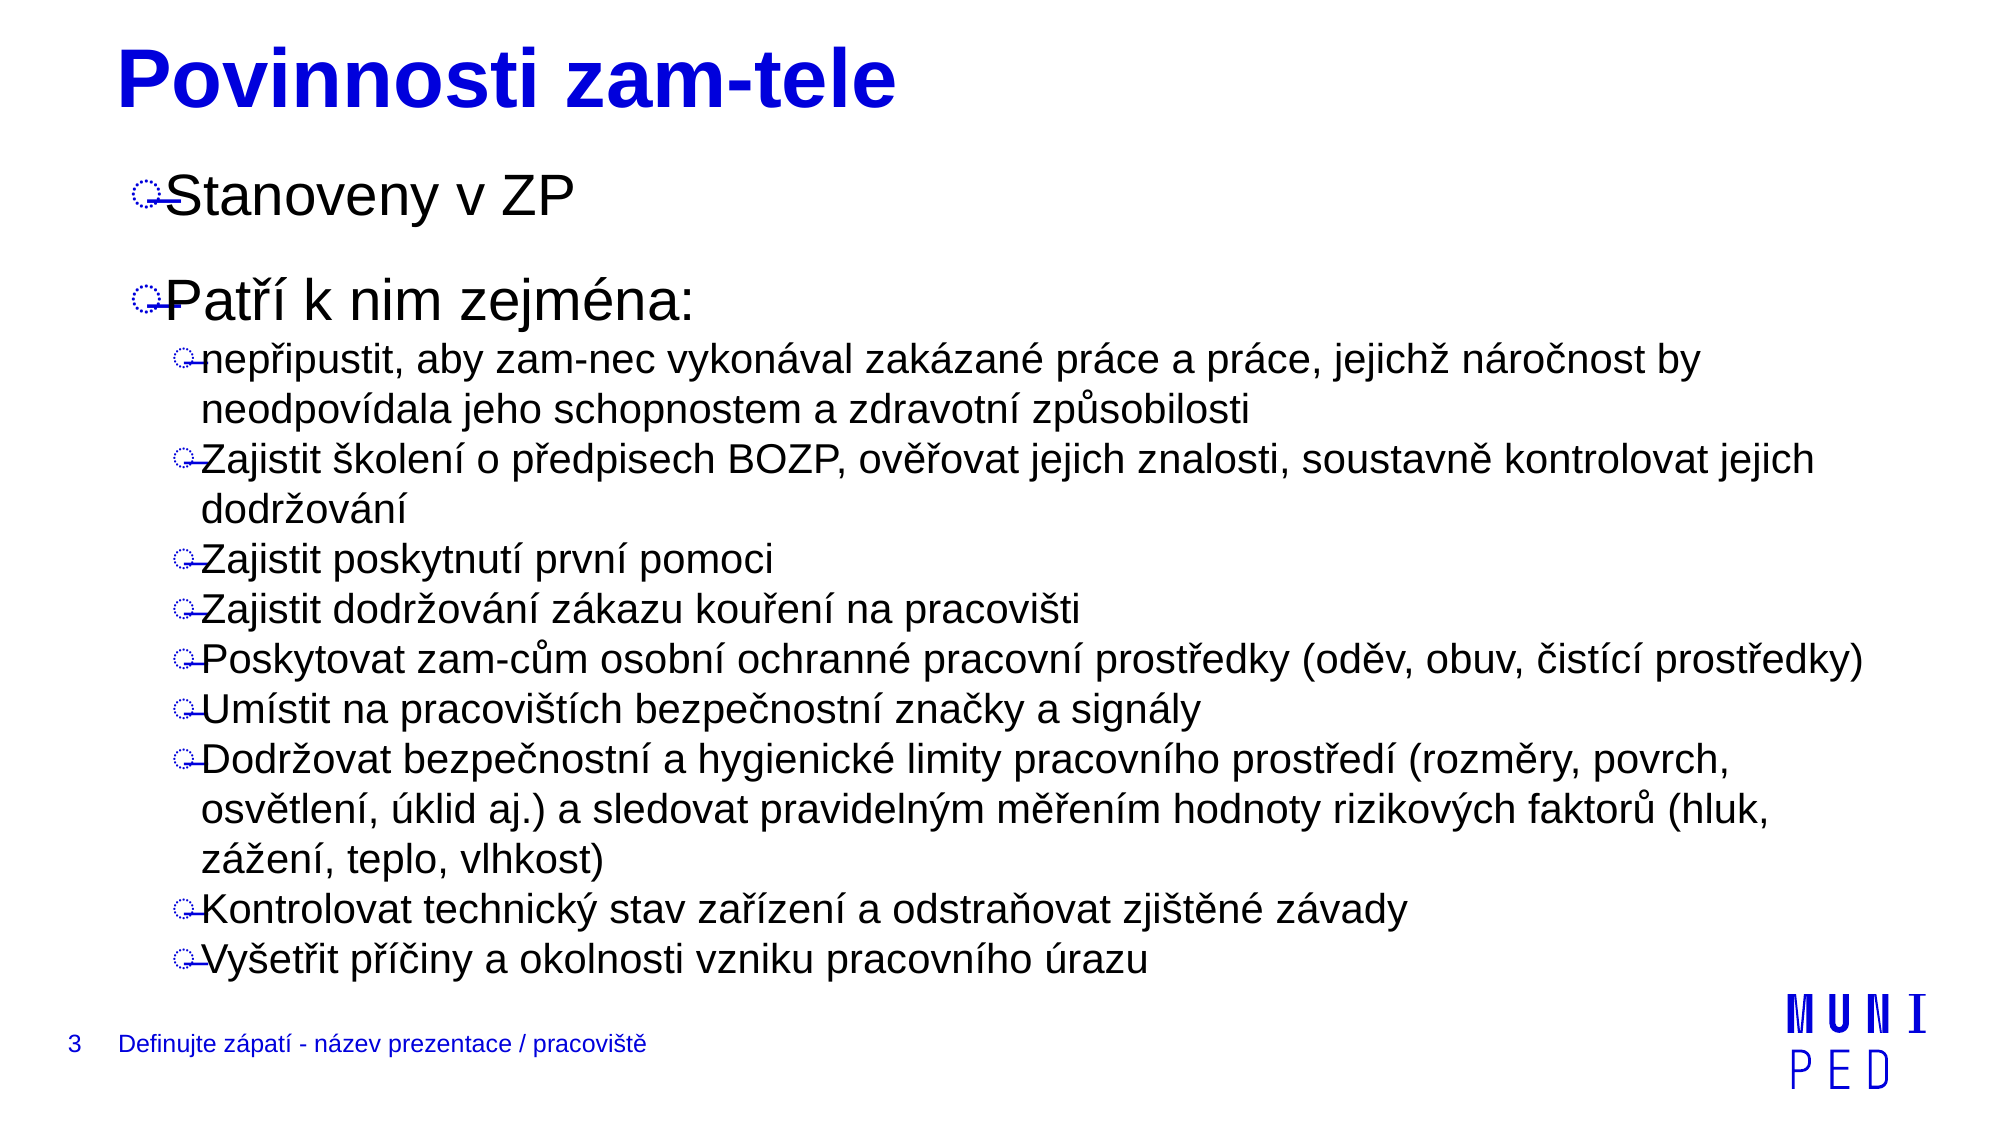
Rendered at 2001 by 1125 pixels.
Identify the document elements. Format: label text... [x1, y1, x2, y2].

list Stanoveny v ZP Patří k nim zejména: nepřipustit, aby zam-nec vykonával zakázané práce a práce, jejichž náročnost by neodpovídala jeho schopnostem a zdravotní způsobilosti Zajistit školení o předpisech BOZP, ověřovat jejich znalosti, soustavně kontrolovat jejich dodržování Zajistit poskytnutí první pomoci Zajistit dodržování zákazu kouření na pracovišti Poskytovat zam-cům osobní ochranné pracovní prostředky (oděv, obuv, čistící prostředky) Umístit na pracovištích bezpečnostní značky a signály Dodržovat bezpečnostní a hygienické limity pracovního prostředí (rozměry, povrch, osvětlení, úklid aj.) a sledovat pravidelným měřením hodnoty rizikových faktorů (hluk, zážení, teplo, vlhkost) Kontrolovat technický stav zařízení a odstraňovat zjištěné závady Vyšetřit příčiny a okolnosti vzniku pracovního úrazu [118, 121, 1883, 801]
footer Definujte zápatí - název prezentace / pracoviště [118, 1021, 1418, 1063]
slide_number 3 [67, 1021, 110, 1063]
title Povinnosti zam-tele [116, 41, 1881, 116]
